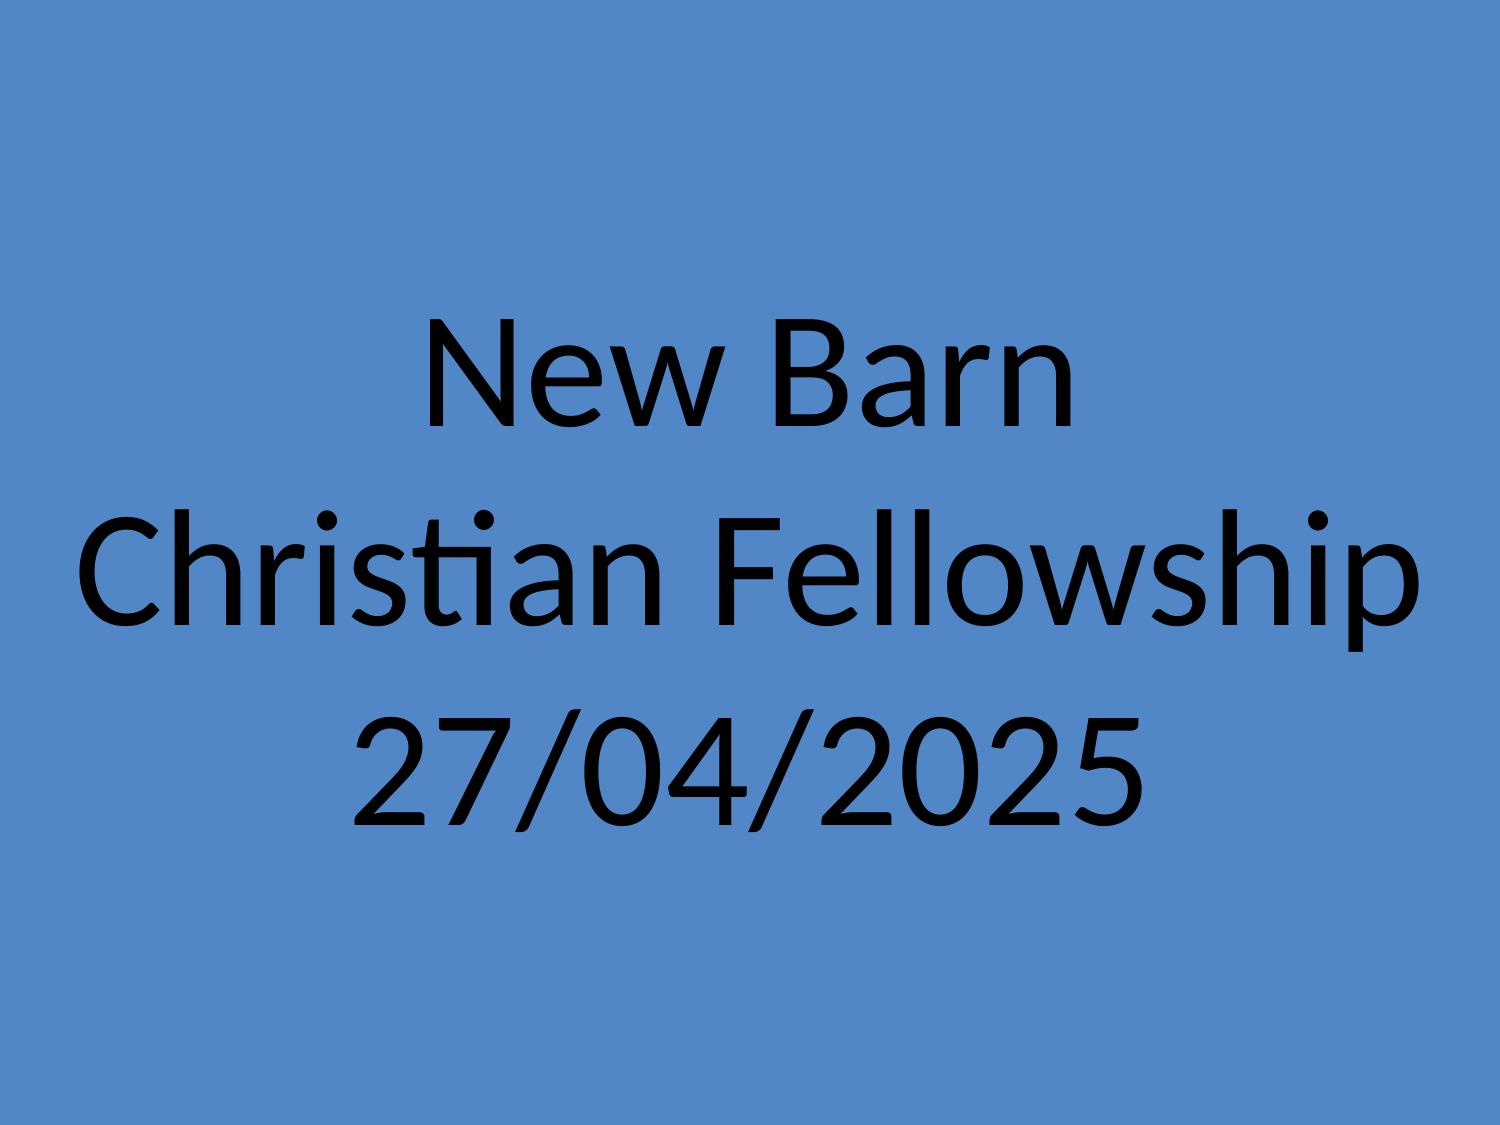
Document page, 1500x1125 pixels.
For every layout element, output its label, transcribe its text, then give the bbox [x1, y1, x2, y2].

text_box New Barn Christian Fellowship 27/04/2025 [35, 251, 1465, 867]
